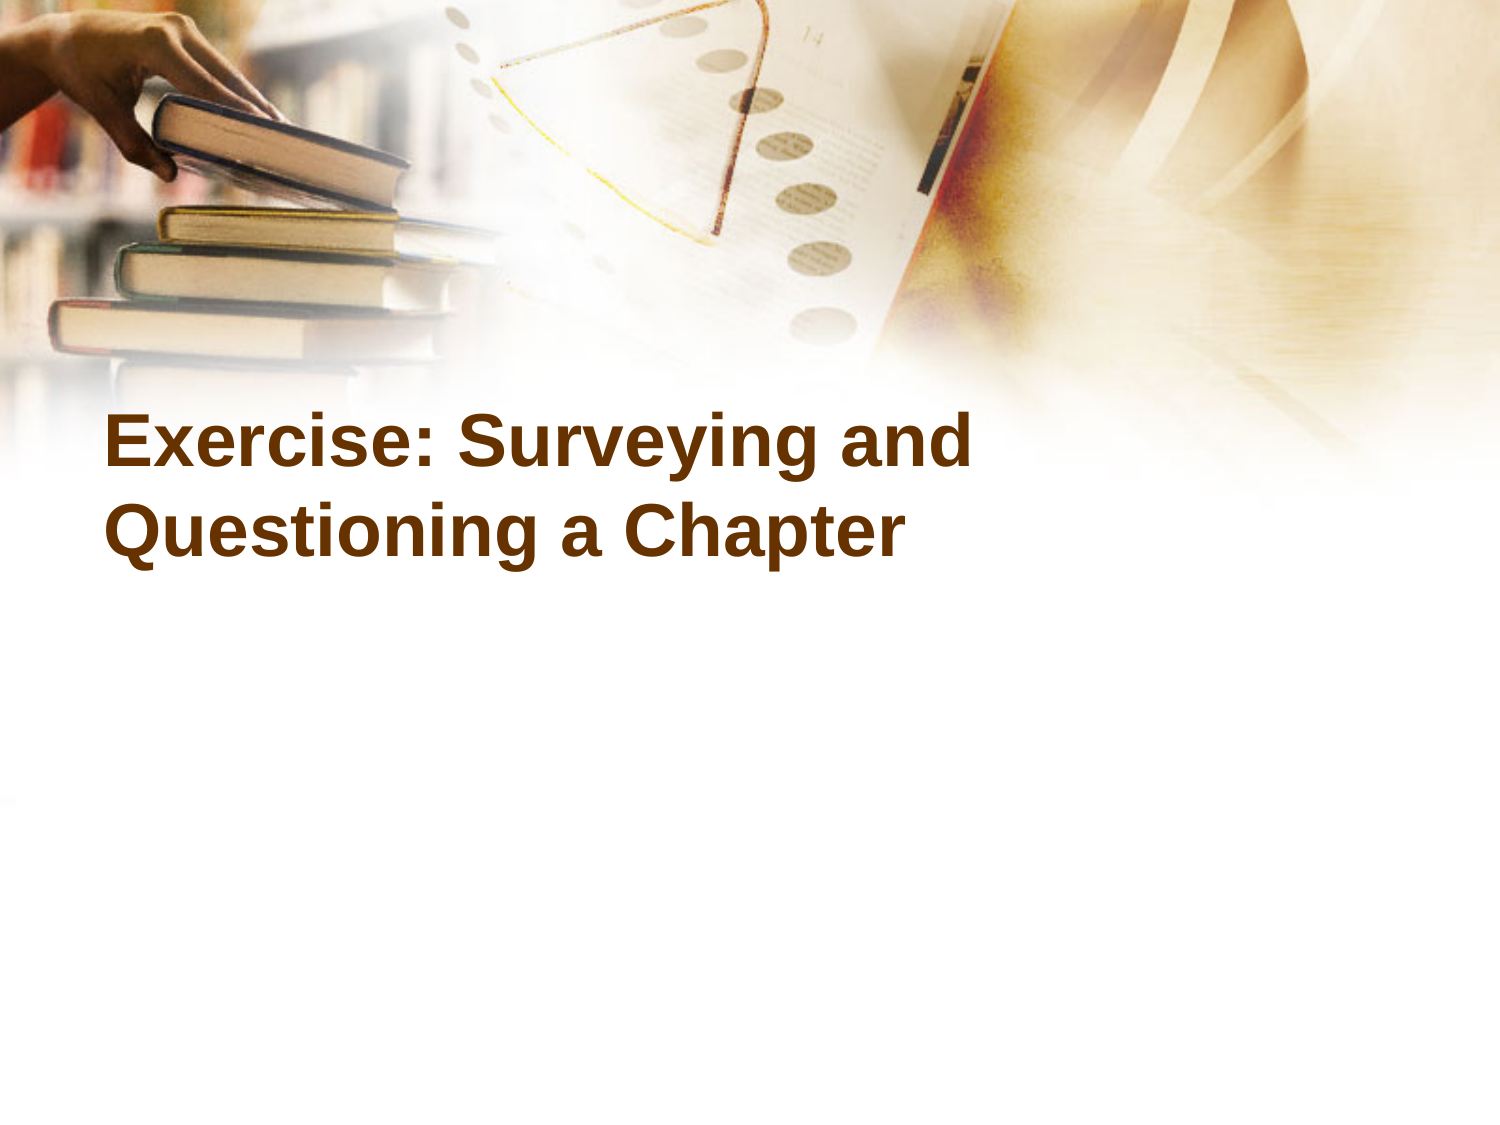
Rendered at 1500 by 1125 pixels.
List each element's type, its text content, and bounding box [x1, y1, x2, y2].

title Exercise: Surveying and Questioning a Chapter [88, 432, 1364, 621]
picture [0, 0, 1500, 1125]
